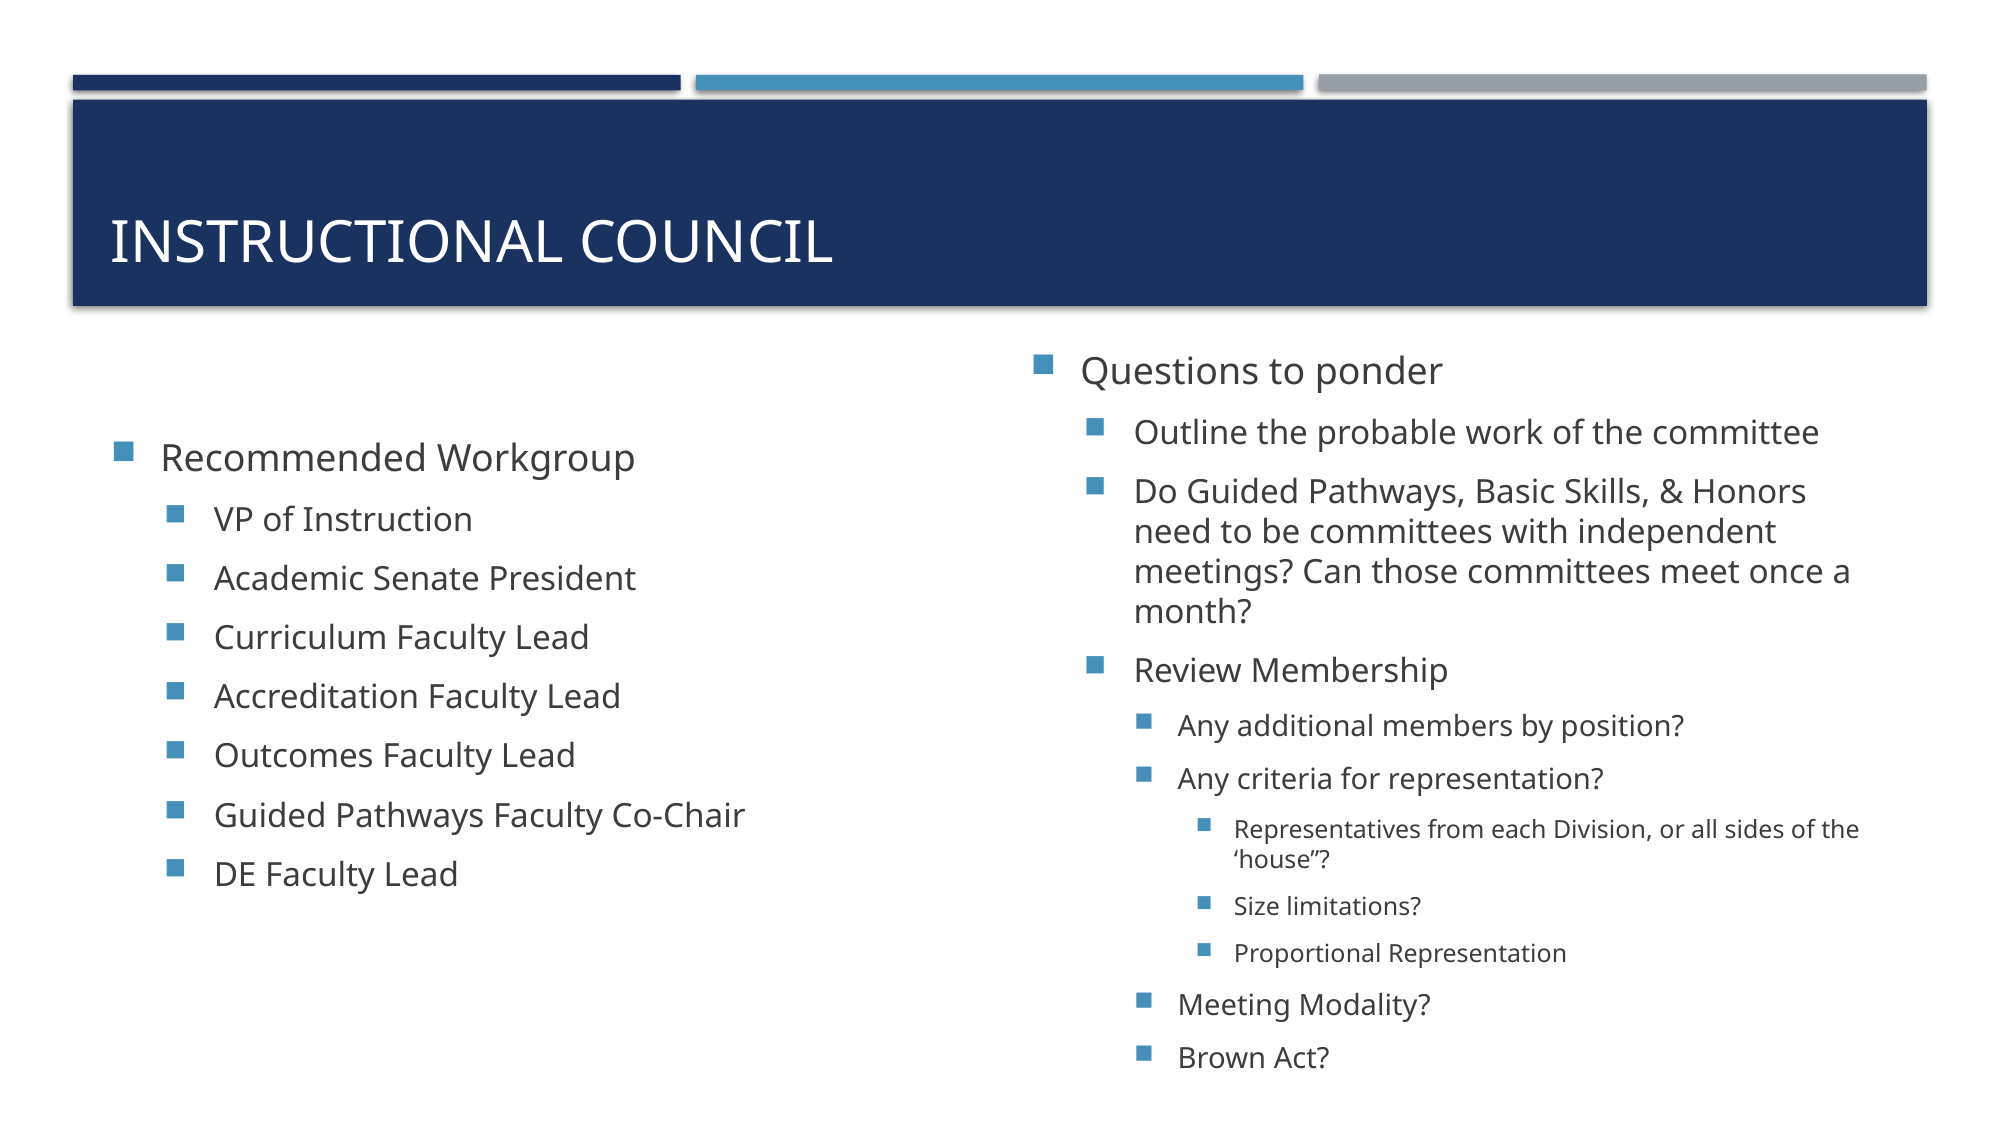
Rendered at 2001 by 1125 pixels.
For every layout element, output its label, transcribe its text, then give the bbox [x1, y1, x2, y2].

title Instructional Council [95, 119, 1905, 282]
list Recommended Workgroup VP of Instruction Academic Senate President Curriculum Faculty Lead Accreditation Faculty Lead Outcomes Faculty Lead Guided Pathways Faculty Co-Chair DE Faculty Lead [95, 365, 985, 962]
list Questions to ponder Outline the probable work of the committee Do Guided Pathways, Basic Skills, & Honors need to be committees with independent meetings? Can those committees meet once a month? Review Membership Any additional members by position? Any criteria for representation? Representatives from each Division, or all sides of the ‘house”? Size limitations? Proportional Representation Meeting Modality? Brown Act? [1015, 333, 1905, 1088]
